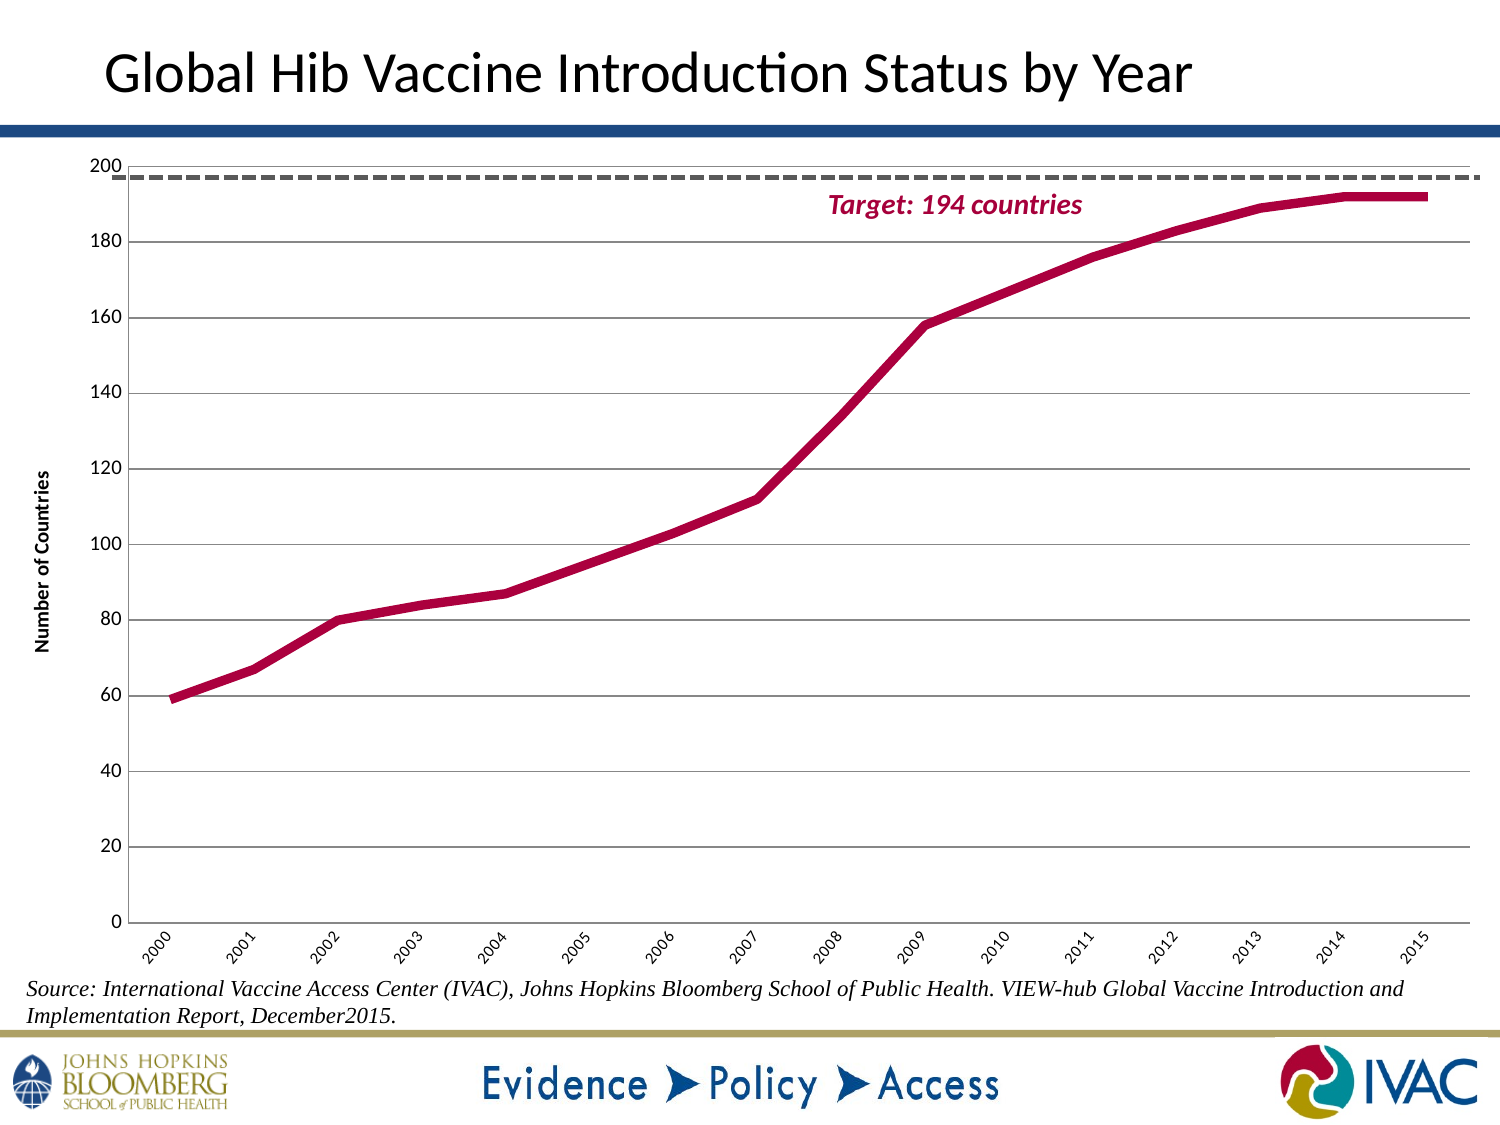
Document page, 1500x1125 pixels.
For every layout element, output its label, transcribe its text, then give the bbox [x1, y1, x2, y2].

text_box Source: International Vaccine Access Center (IVAC), Johns Hopkins Bloomberg School of Public Health. VIEW-hub Global Vaccine Introduction and Implementation Report, December2015. [11, 994, 1474, 1036]
text_box Global Hib Vaccine Introduction Status by Year [89, 26, 1328, 137]
picture [1275, 1037, 1488, 1124]
picture [12, 1050, 250, 1113]
picture [462, 1049, 1011, 1112]
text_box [0, 139, 1500, 986]
